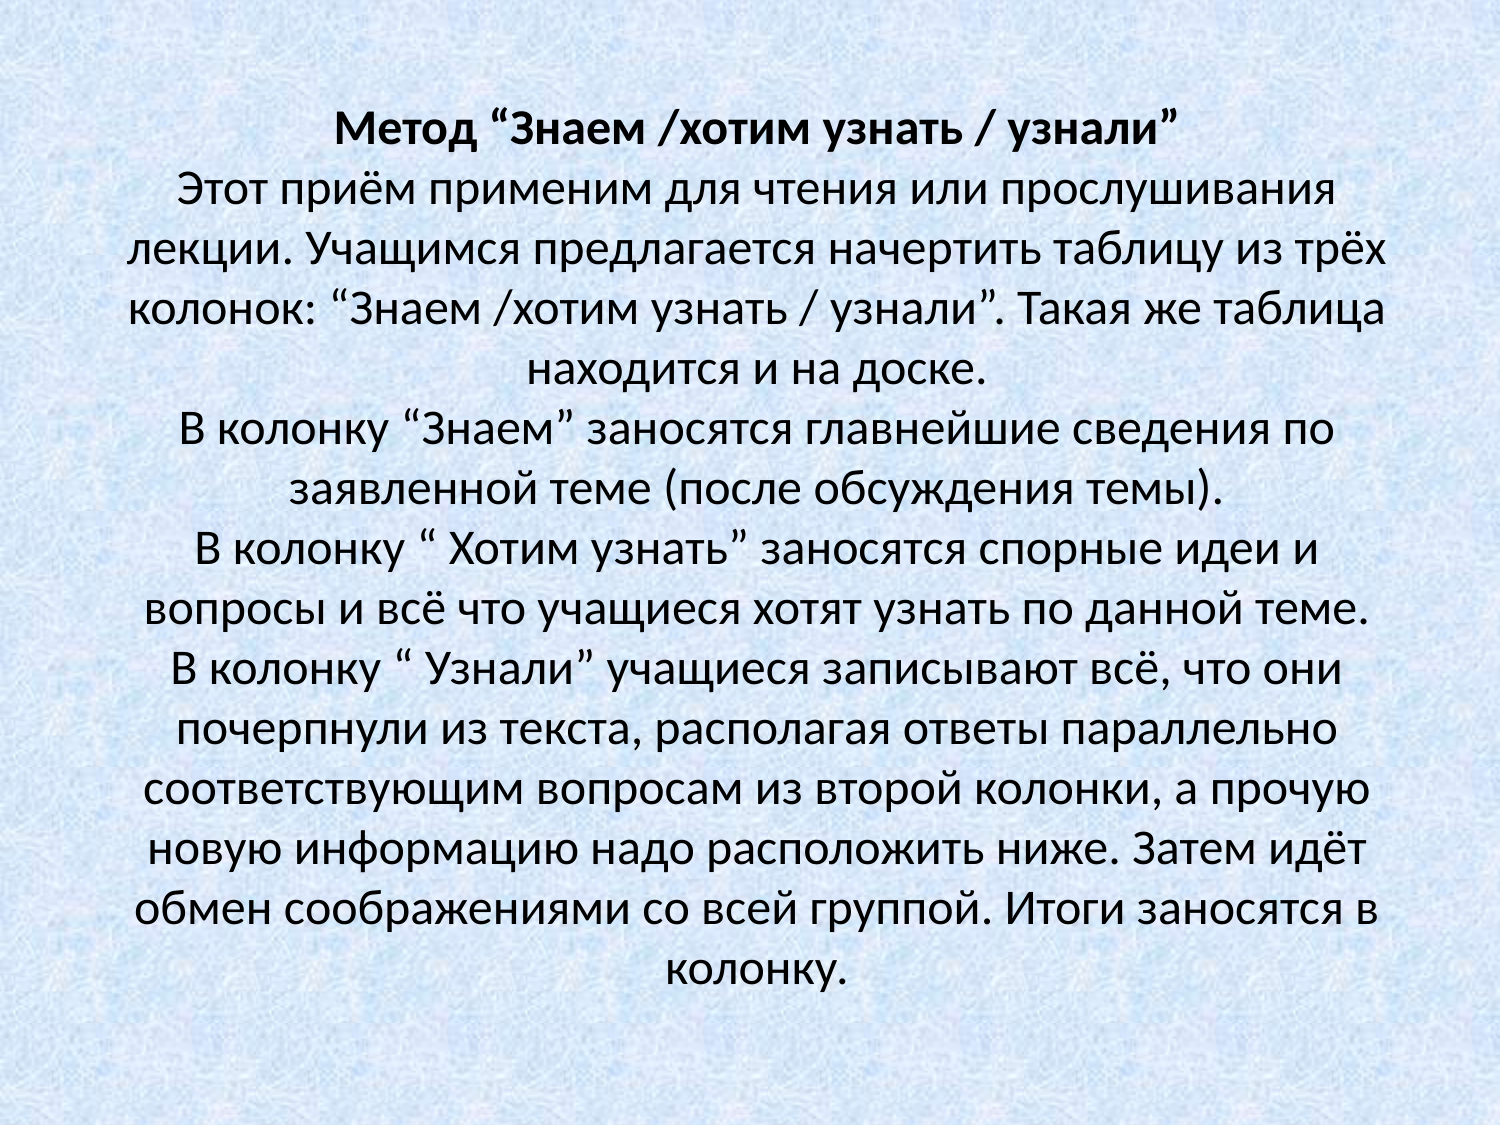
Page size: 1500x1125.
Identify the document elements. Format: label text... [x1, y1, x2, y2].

picture [0, 0, 1500, 1125]
title Метод “Знаем /хотим узнать / узнали” Этот приём применим для чтения или прослушивания лекции. Учащимся предлагается начертить таблицу из трёх колонок: “Знаем /хотим узнать / узнали”. Такая же таблица находится и на доске. В колонку “Знаем” заносятся главнейшие сведения по заявленной теме (после обсуждения темы). В колонку “ Хотим узнать” заносятся спорные идеи и вопросы и всё что учащиеся хотят узнать по данной теме. В колонку “ Узнали” учащиеся записывают всё, что они почерпнули из текста, располагая ответы параллельно соответствующим вопросам из второй колонки, а прочую новую информацию надо расположить ниже. Затем идёт обмен соображениями со всей группой. Итоги заносятся в колонку. [82, 480, 1432, 668]
